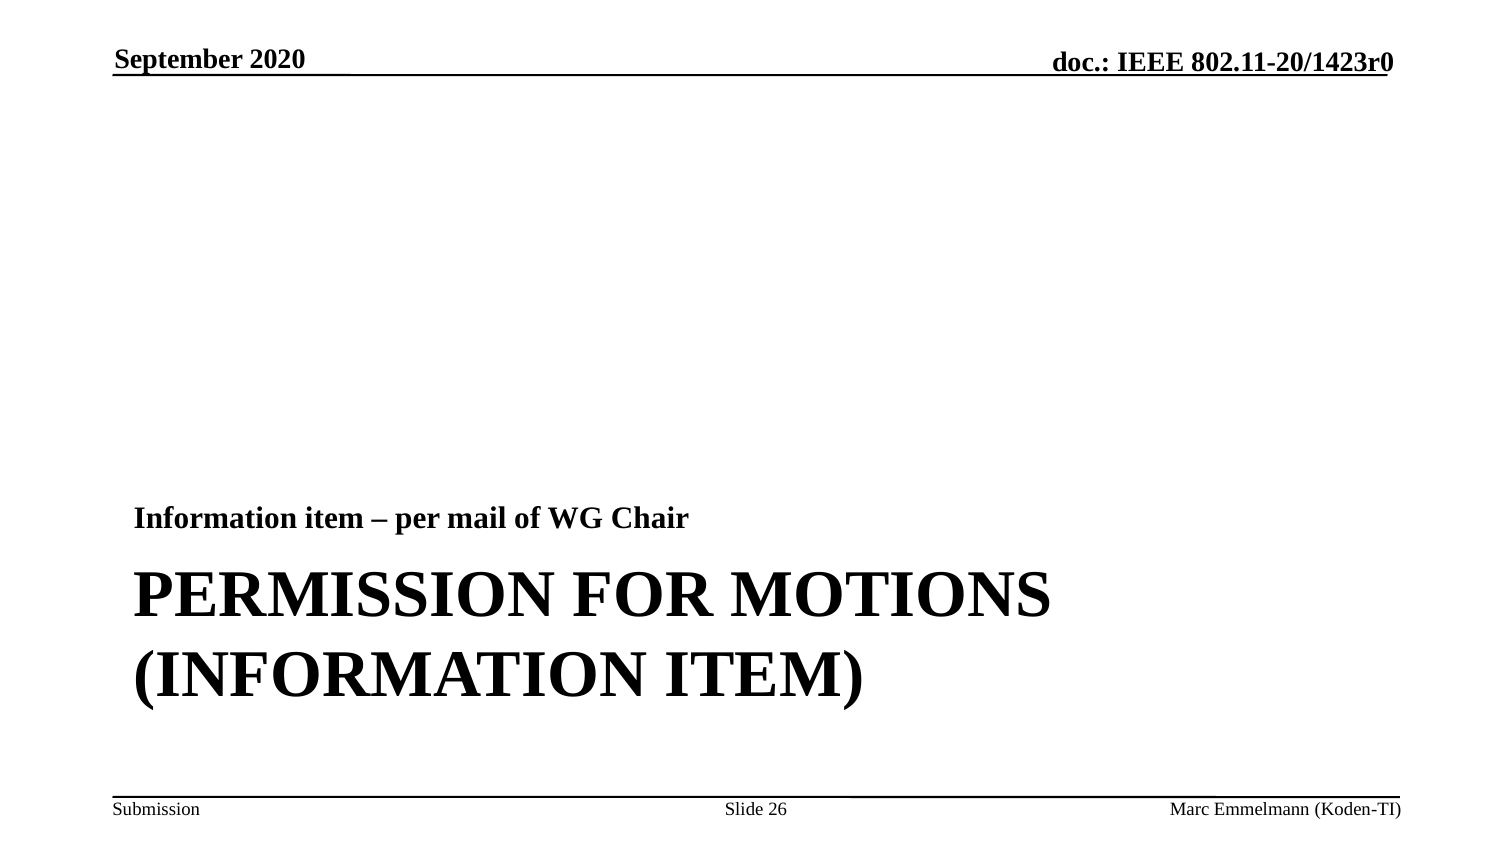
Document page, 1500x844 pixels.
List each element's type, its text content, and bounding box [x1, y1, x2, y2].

slide_number Slide 26 [712, 796, 800, 842]
list Information item – per mail of WG Chair [118, 357, 1394, 543]
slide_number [114, 40, 423, 75]
title Permission for Motions (information item) [118, 543, 1394, 710]
footer Marc Emmelmann (Koden-TI) [878, 796, 1402, 820]
